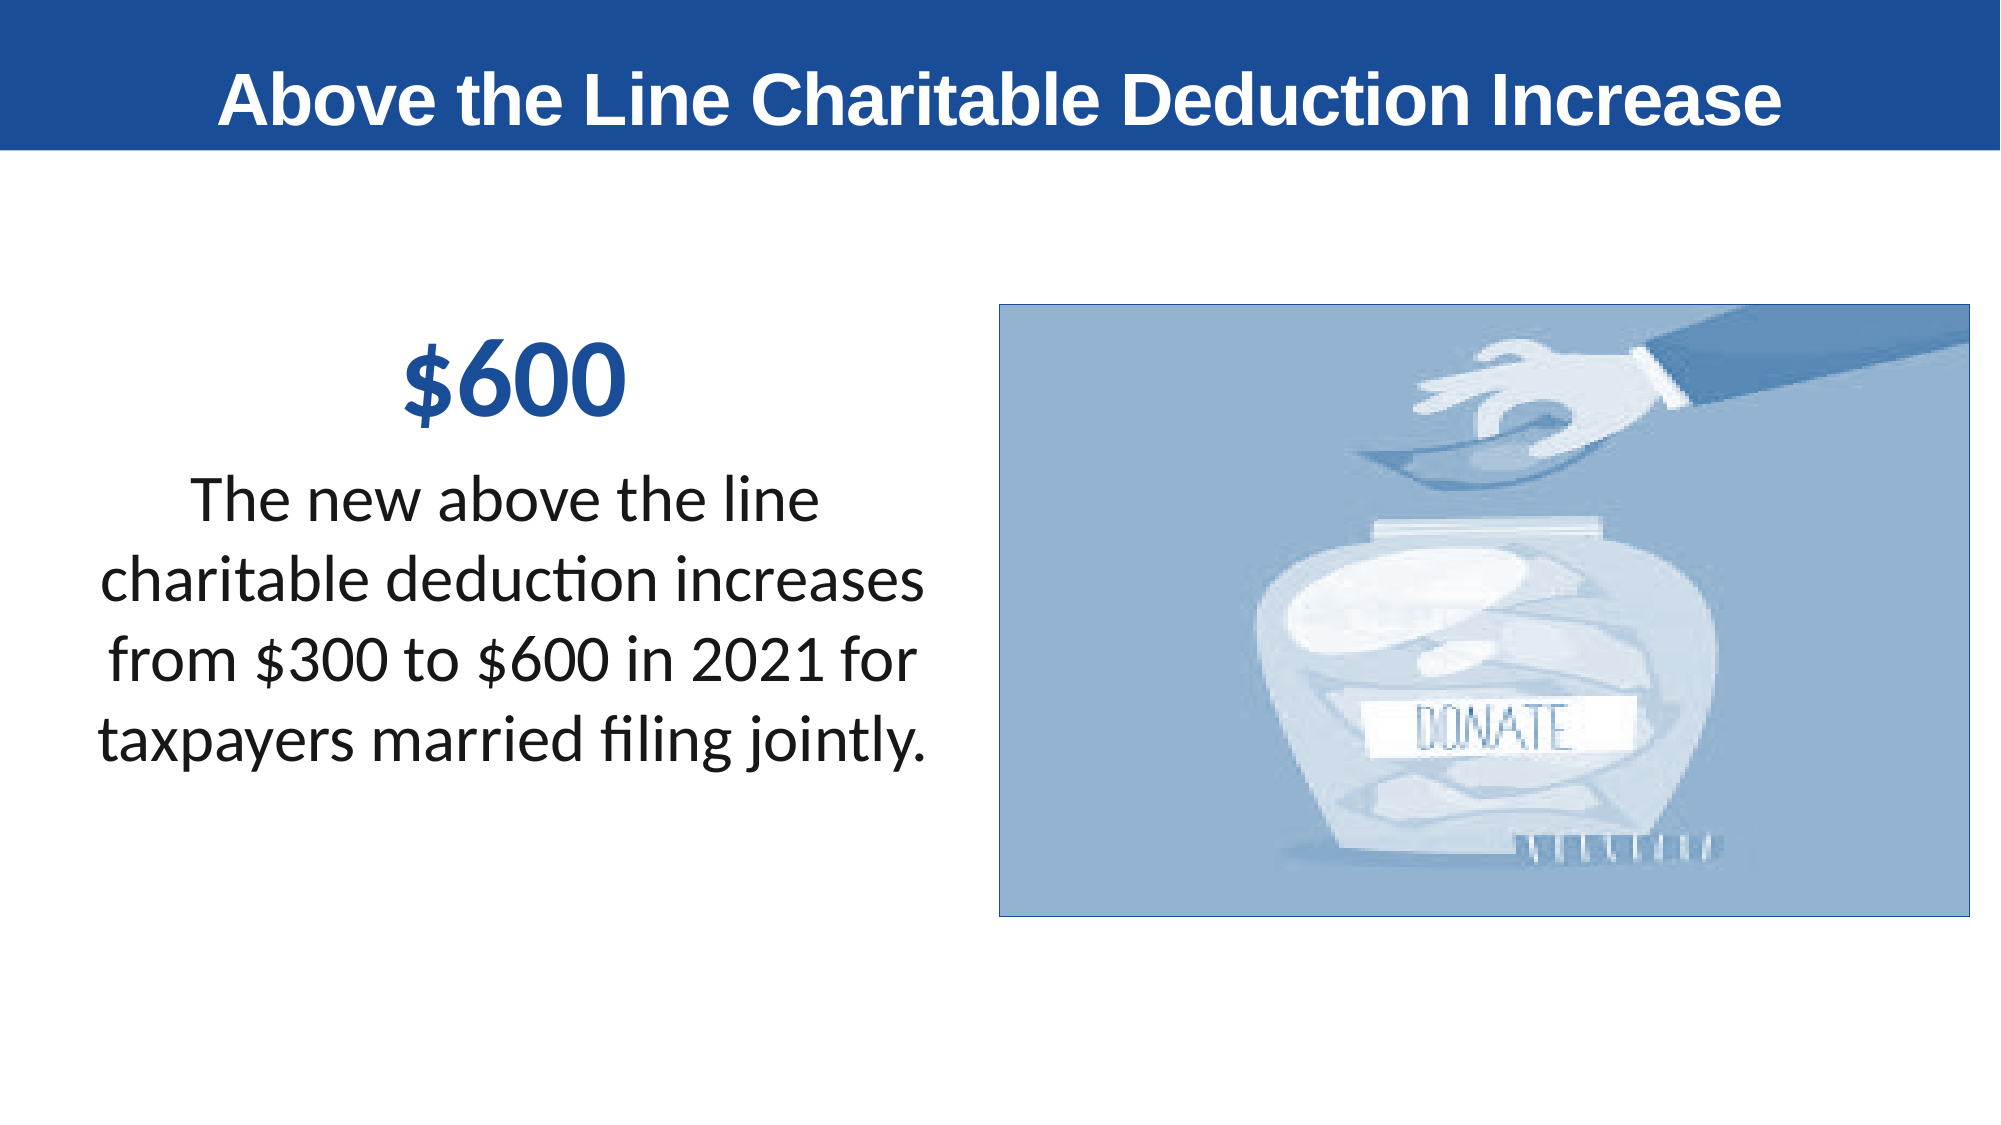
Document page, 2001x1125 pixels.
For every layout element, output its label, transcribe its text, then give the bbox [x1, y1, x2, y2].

text_box Above the Line Charitable Deduction Increase [0, 0, 2000, 151]
text_box $600 The new above the line charitable deduction increases from $300 to $600 in 2021 for taxpayers married filing jointly. [13, 296, 1014, 874]
picture [999, 304, 1970, 917]
